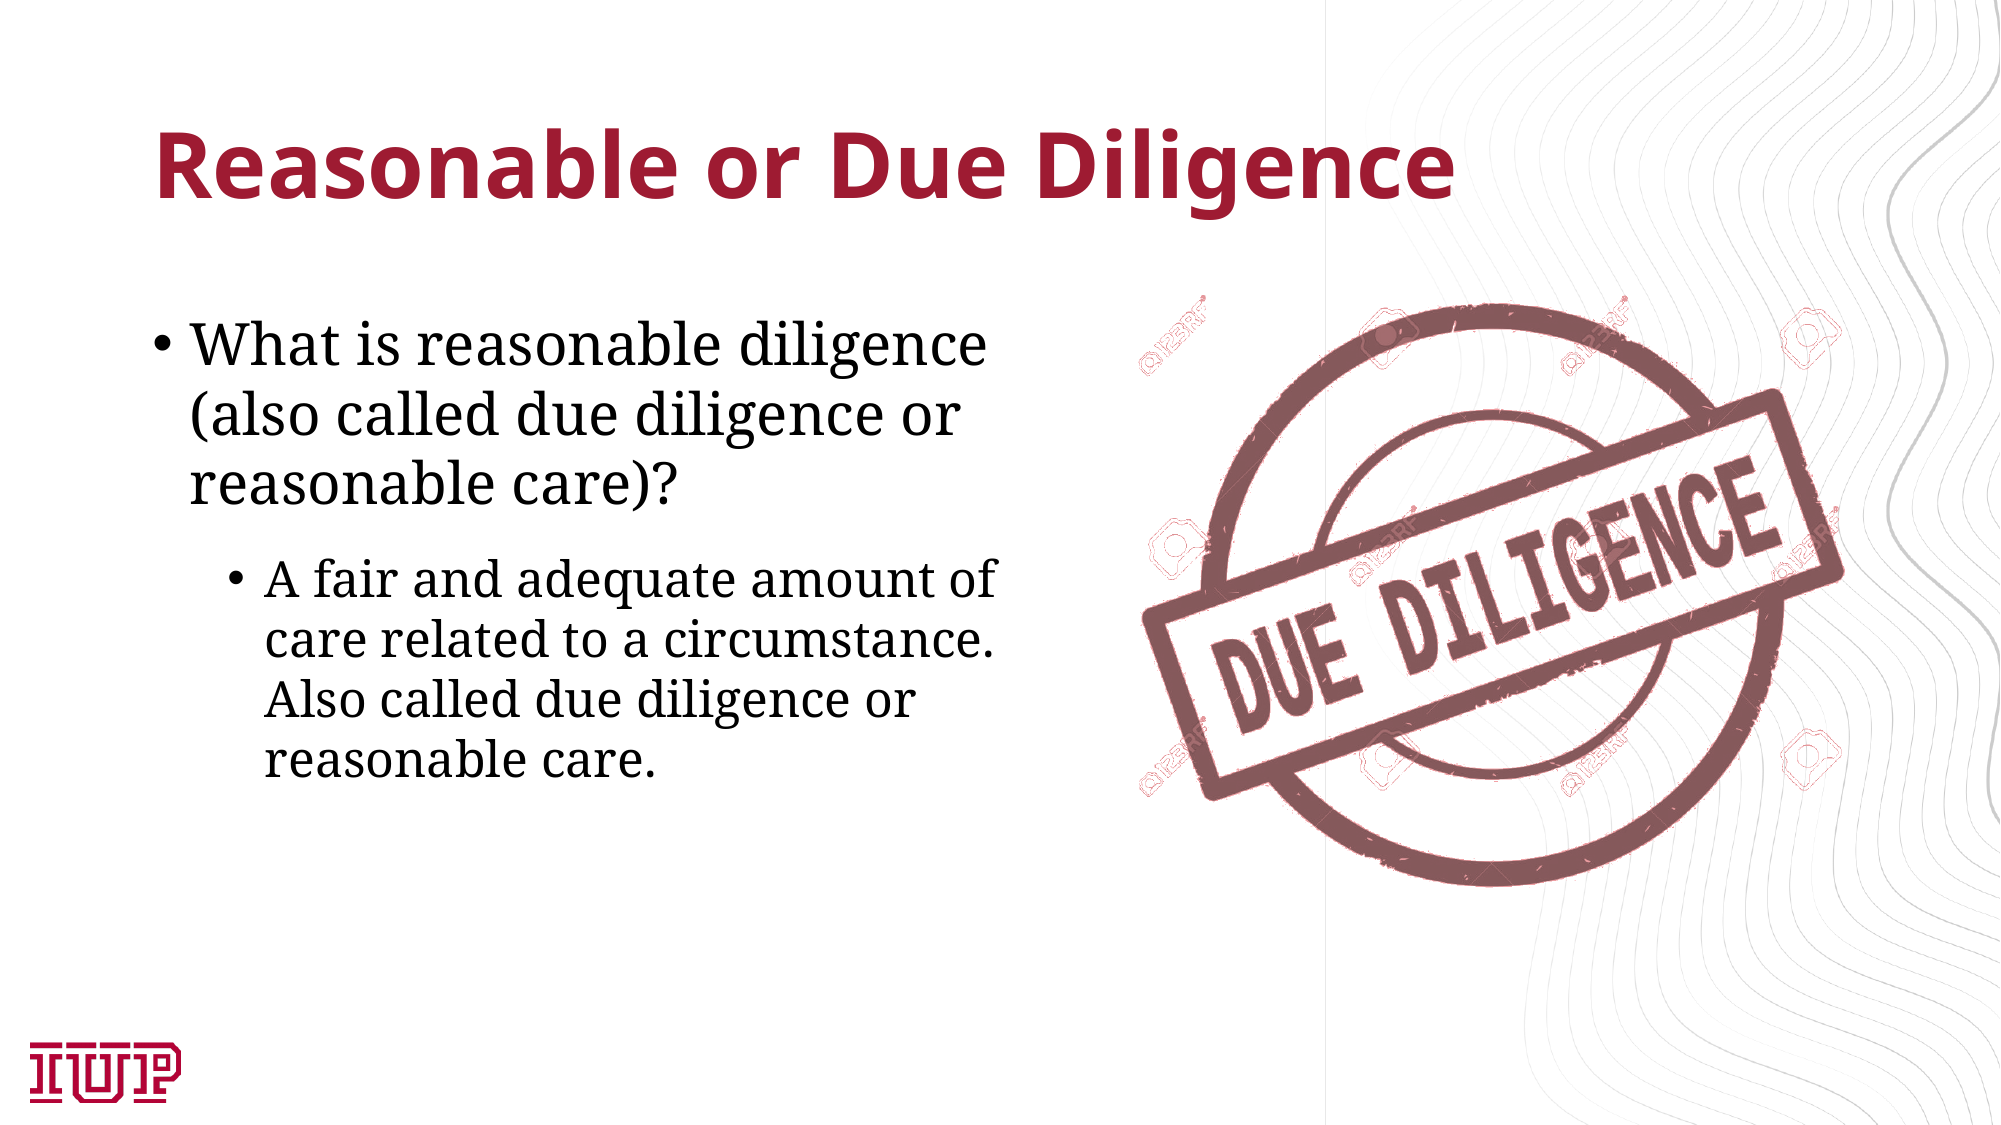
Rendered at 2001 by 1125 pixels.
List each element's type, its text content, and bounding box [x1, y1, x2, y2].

picture [1117, 0, 2000, 1125]
title Reasonable or Due Diligence [137, 59, 1863, 278]
list What is reasonable diligence (also called due diligence or reasonable care)? A fair and adequate amount of care related to a circumstance. Also called due diligence or reasonable care. [137, 299, 1032, 1014]
